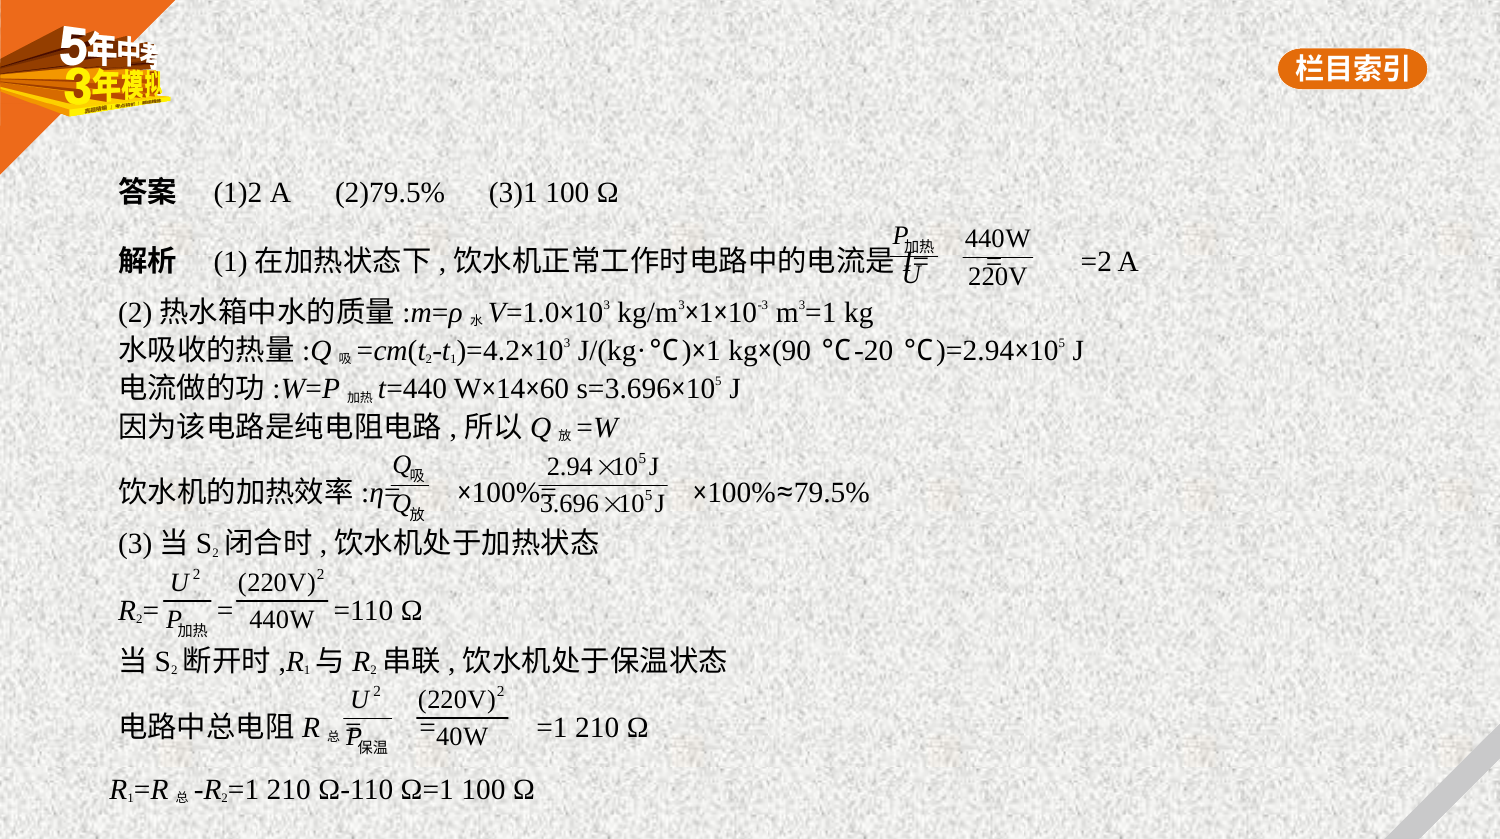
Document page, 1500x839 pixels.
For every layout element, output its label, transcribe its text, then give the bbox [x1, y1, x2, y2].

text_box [109, 219, 1483, 807]
picture [0, 0, 1500, 839]
text_box 答案 (1)2 A (2)79.5% (3)1 100 Ω [118, 173, 1483, 209]
